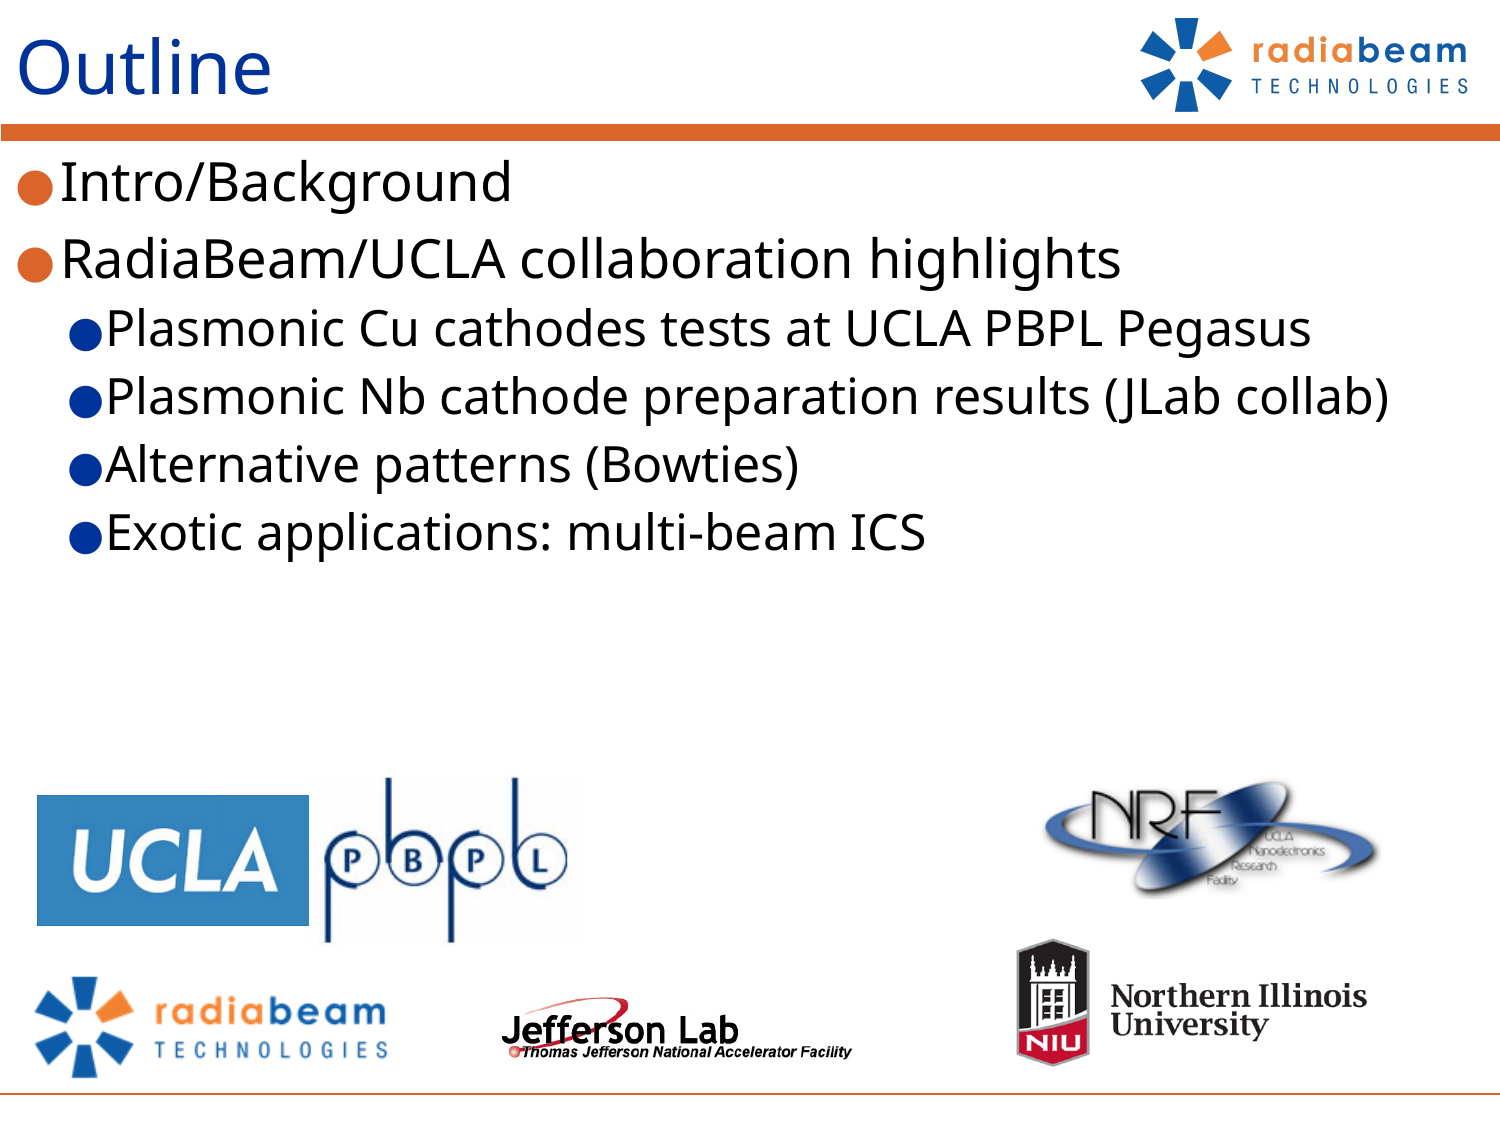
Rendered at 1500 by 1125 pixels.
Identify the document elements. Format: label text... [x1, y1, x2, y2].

picture [487, 987, 866, 1071]
picture [1035, 774, 1383, 899]
picture [24, 974, 399, 1083]
picture [37, 774, 583, 946]
list Intro/Background RadiaBeam/UCLA collaboration highlights Plasmonic Cu cathodes tests at UCLA PBPL Pegasus Plasmonic Nb cathode preparation results (JLab collab) Alternative patterns (Bowties) Exotic applications: multi-beam ICS [0, 139, 1500, 1092]
title Outline [0, 0, 1122, 125]
picture [1140, 18, 1477, 112]
picture [1013, 937, 1368, 1068]
